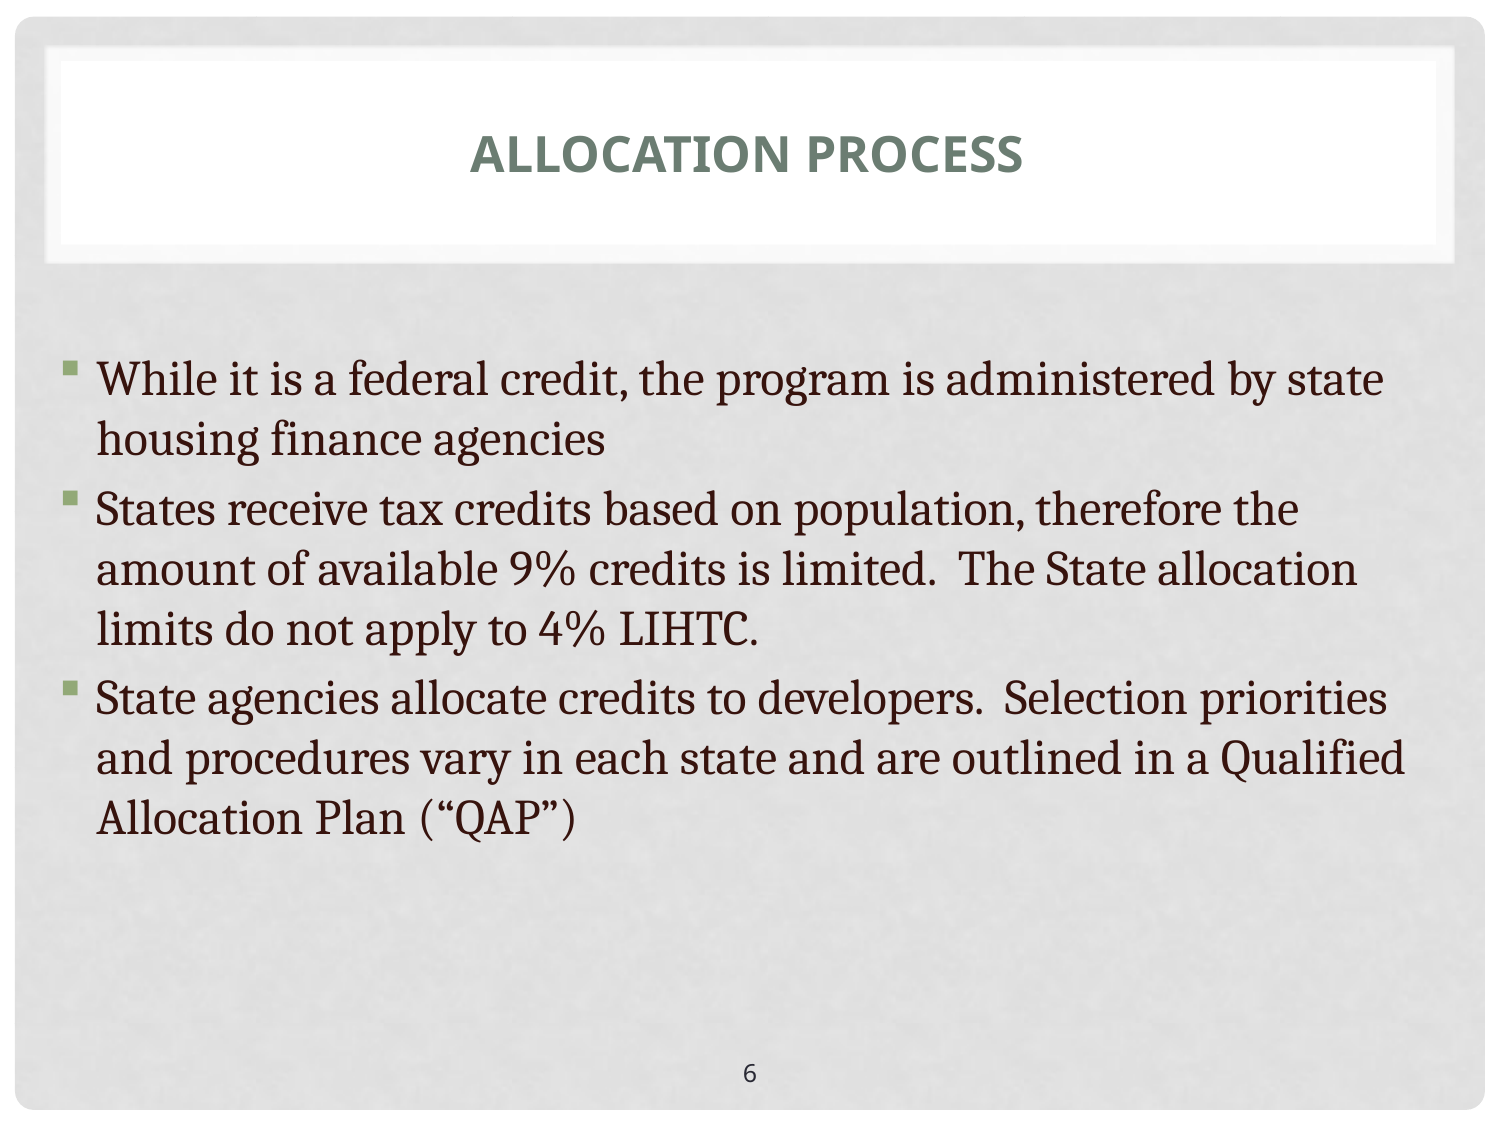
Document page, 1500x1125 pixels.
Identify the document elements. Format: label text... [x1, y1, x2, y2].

list While it is a federal credit, the program is administered by state housing finance agencies States receive tax credits based on population, therefore the amount of available 9% credits is limited. The State allocation limits do not apply to 4% LIHTC. State agencies allocate credits to developers. Selection priorities and procedures vary in each state and are outlined in a Qualified Allocation Plan (“QAP”) [24, 337, 1463, 1098]
title ALLOCATION PROCESS [69, 66, 1425, 238]
footer 6 [512, 1042, 988, 1103]
